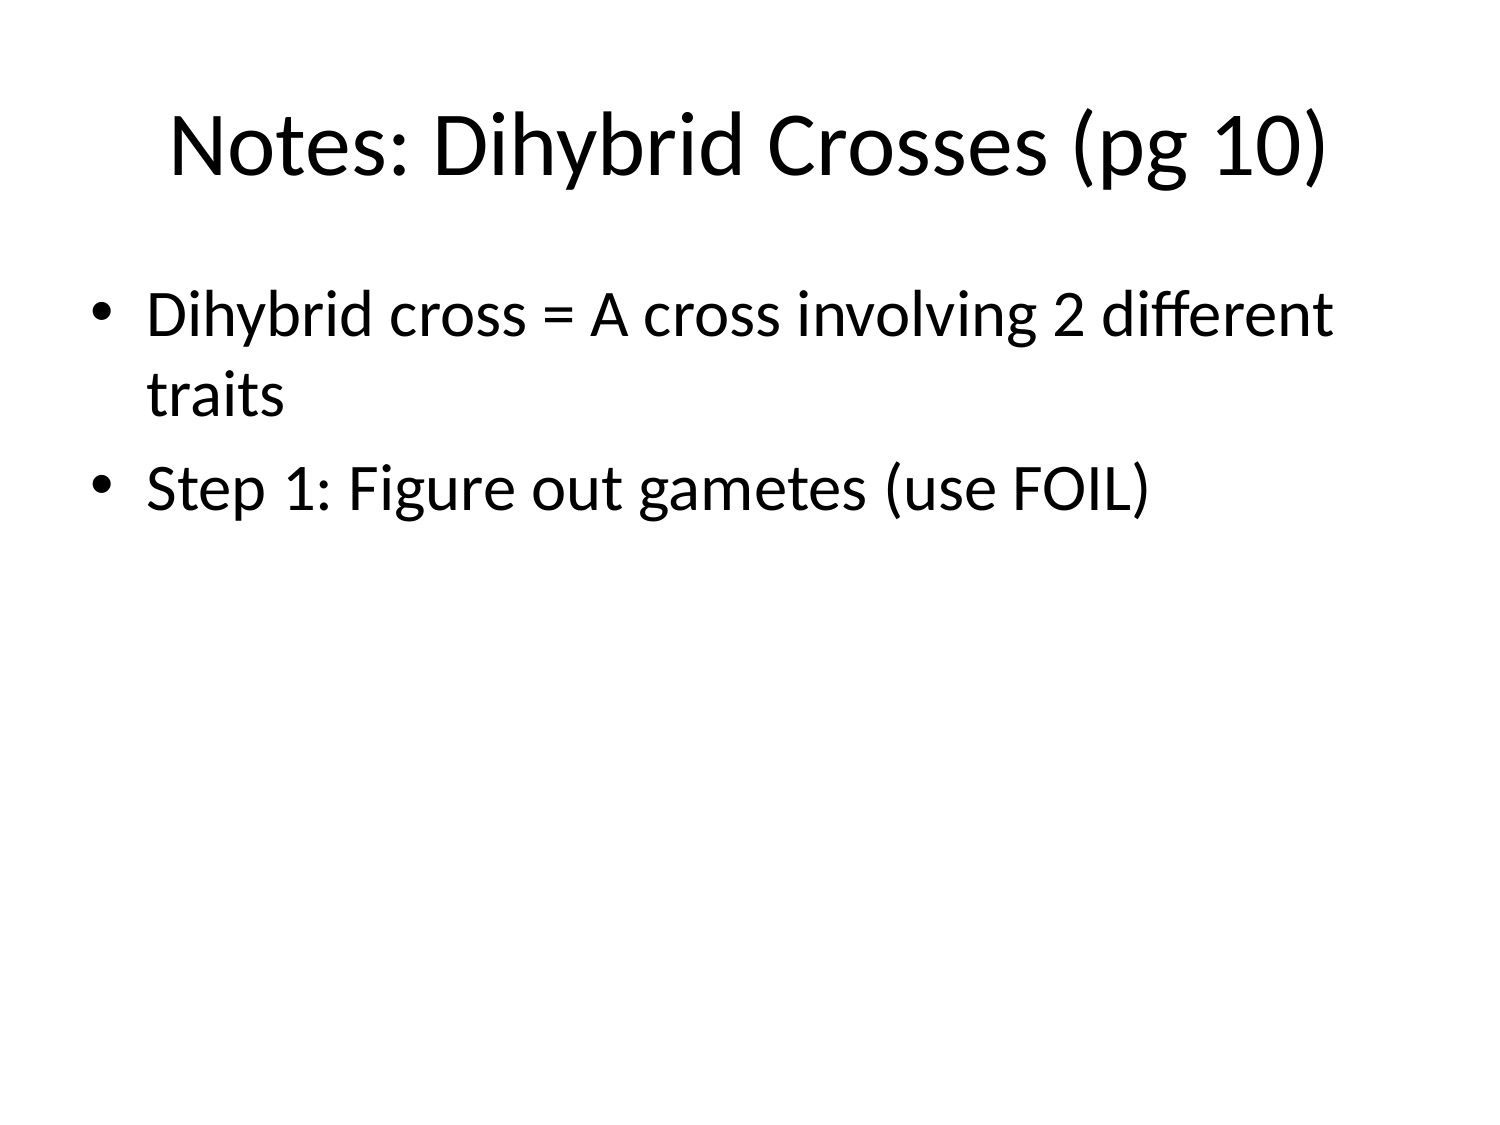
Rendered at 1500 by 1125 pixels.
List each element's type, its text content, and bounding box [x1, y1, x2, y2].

title Notes: Dihybrid Crosses (pg 10) [75, 45, 1425, 233]
list Dihybrid cross = A cross involving 2 different traits Step 1: Figure out gametes (use FOIL) [75, 262, 1425, 1005]
